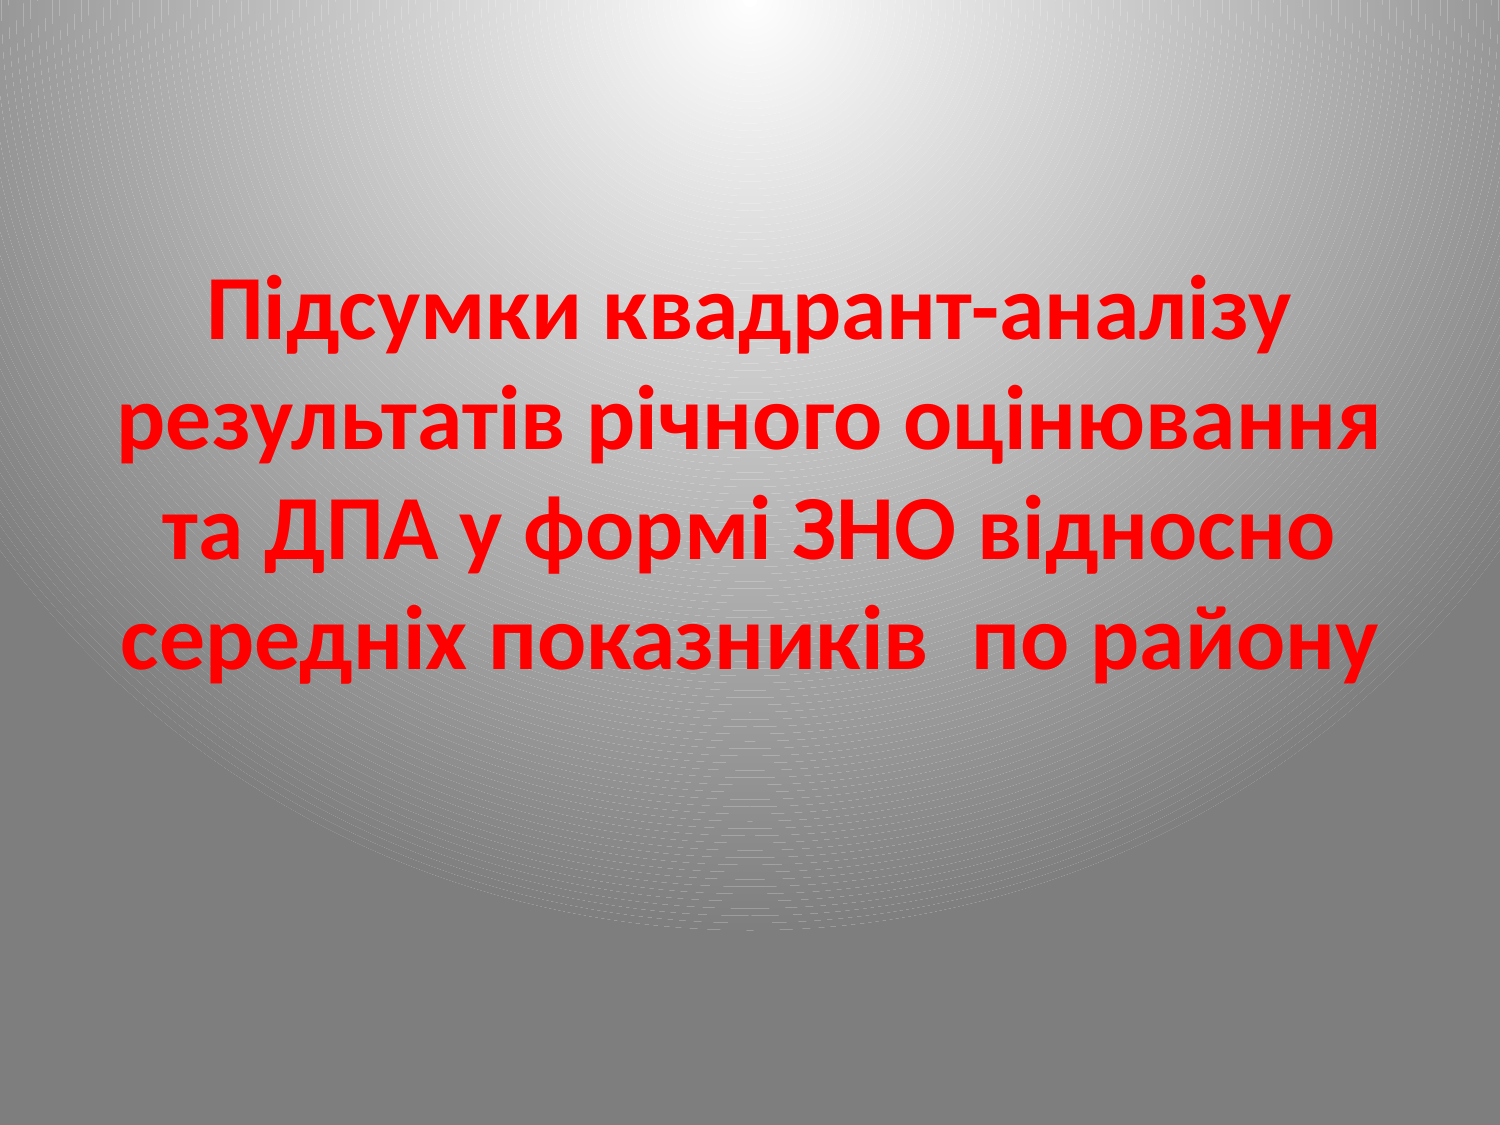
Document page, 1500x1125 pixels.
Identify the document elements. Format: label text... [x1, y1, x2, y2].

title Підсумки квадрант-аналізу результатів річного оцінювання та ДПА у формі ЗНО відносно середніх показників по району [75, 45, 1425, 891]
